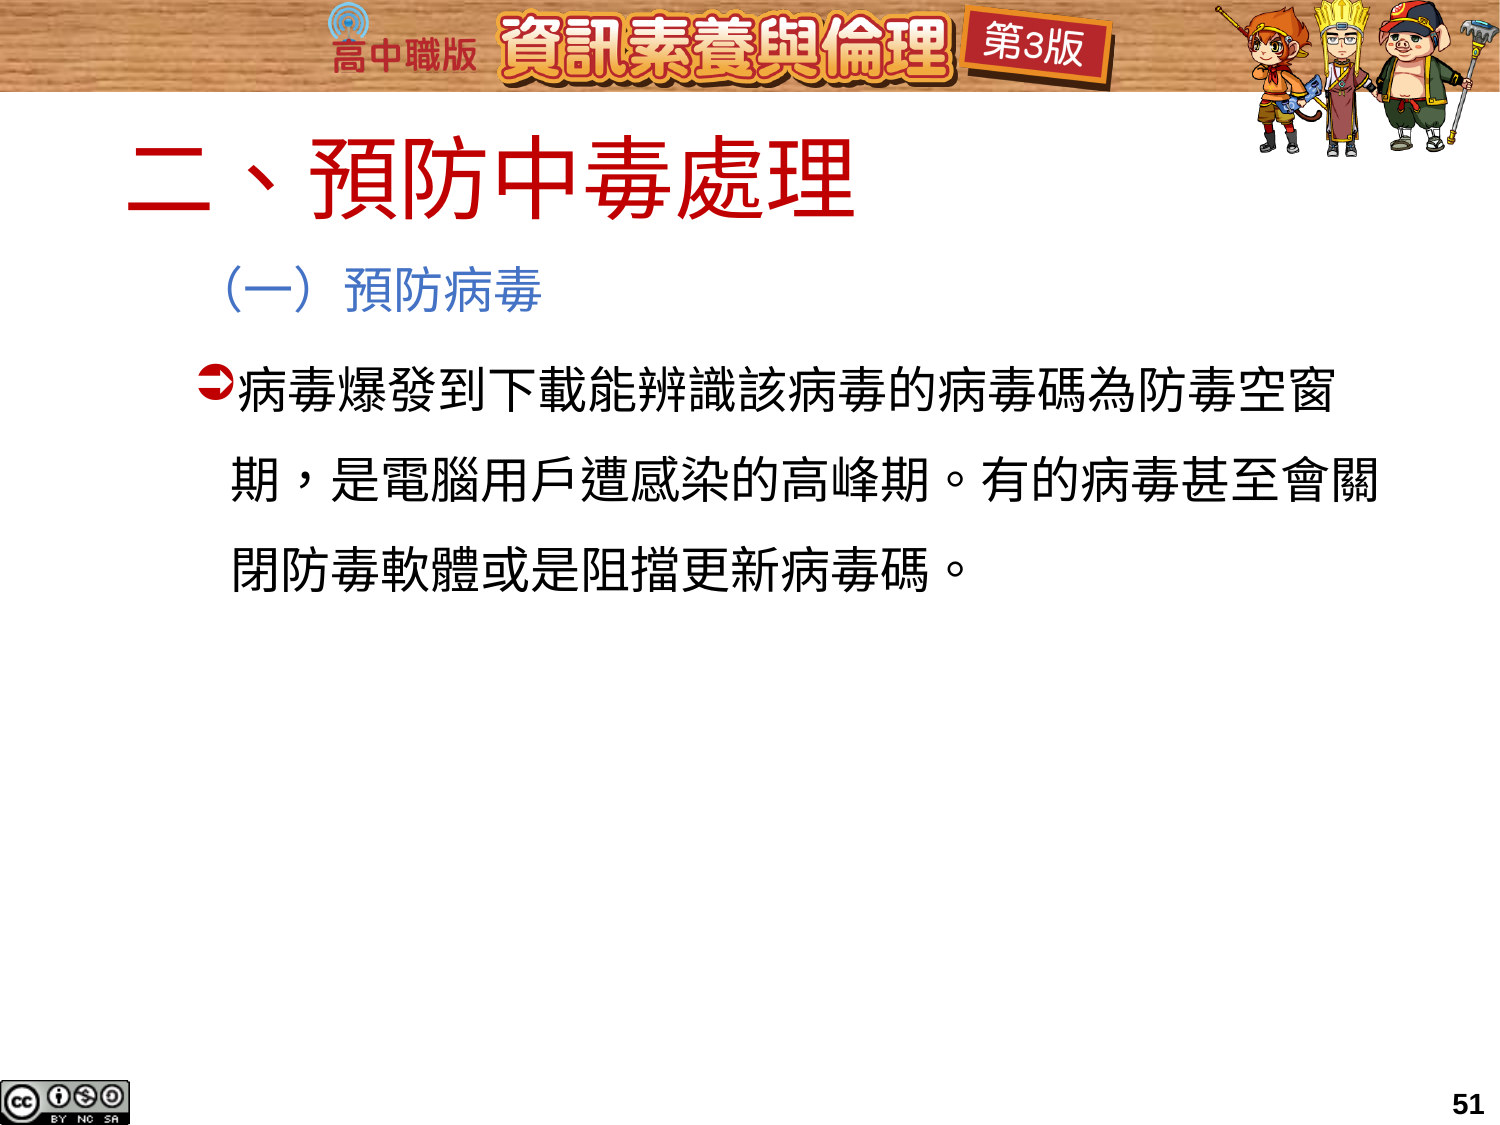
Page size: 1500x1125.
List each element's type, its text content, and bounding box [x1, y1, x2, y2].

slide_number 51 [1162, 1080, 1500, 1125]
picture [0, 1080, 103, 1125]
picture [0, 0, 1500, 157]
title 二、預防中毒處理 [108, 73, 1403, 292]
list （一）預防病毒 病毒爆發到下載能辨識該病毒的病毒碼為防毒空窗期，是電腦用戶遭感染的高峰期。有的病毒甚至會關閉防毒軟體或是阻擋更新病毒碼。 [103, 140, 1397, 1125]
